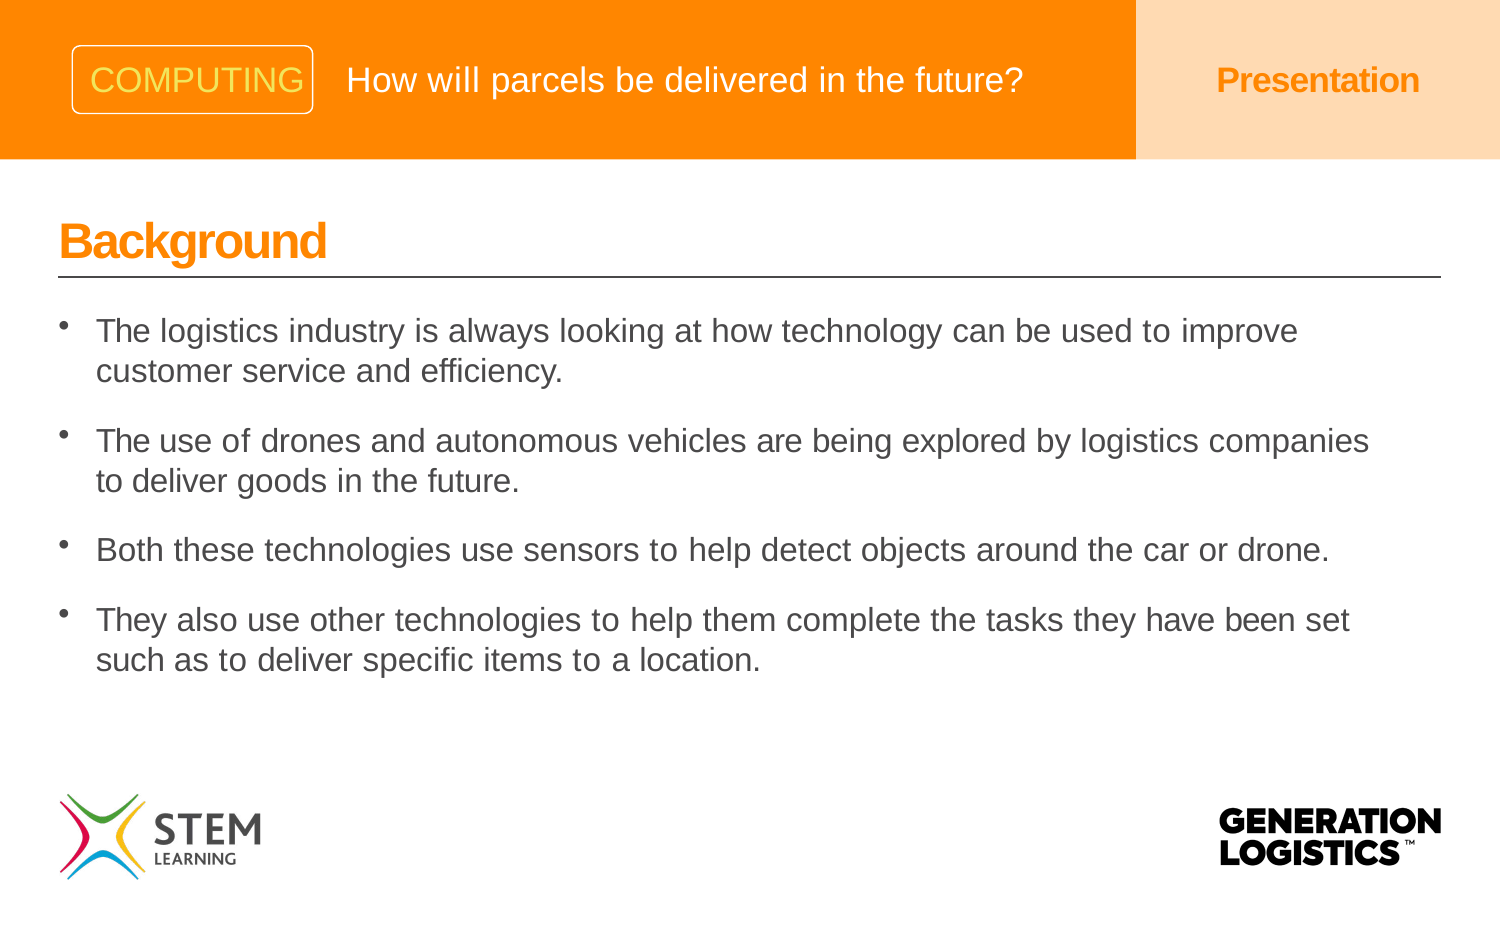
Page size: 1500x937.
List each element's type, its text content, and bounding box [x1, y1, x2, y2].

text_box Background [56, 205, 331, 268]
picture [59, 793, 261, 880]
text_box Presentation [1214, 55, 1423, 100]
text_box The logistics industry is always looking at how technology can be used to improve customer service and efficiency. The use of drones and autonomous vehicles are being explored by logistics companies to deliver goods in the future. Both these technologies use sensors to help detect objects around the car or drone. They also use other technologies to help them complete the tasks they have been set such as to deliver specific items to a location. [56, 307, 1425, 678]
picture [1219, 807, 1441, 866]
title How will parcels be delivered in the future? [344, 55, 1027, 214]
text_box [72, 45, 313, 114]
